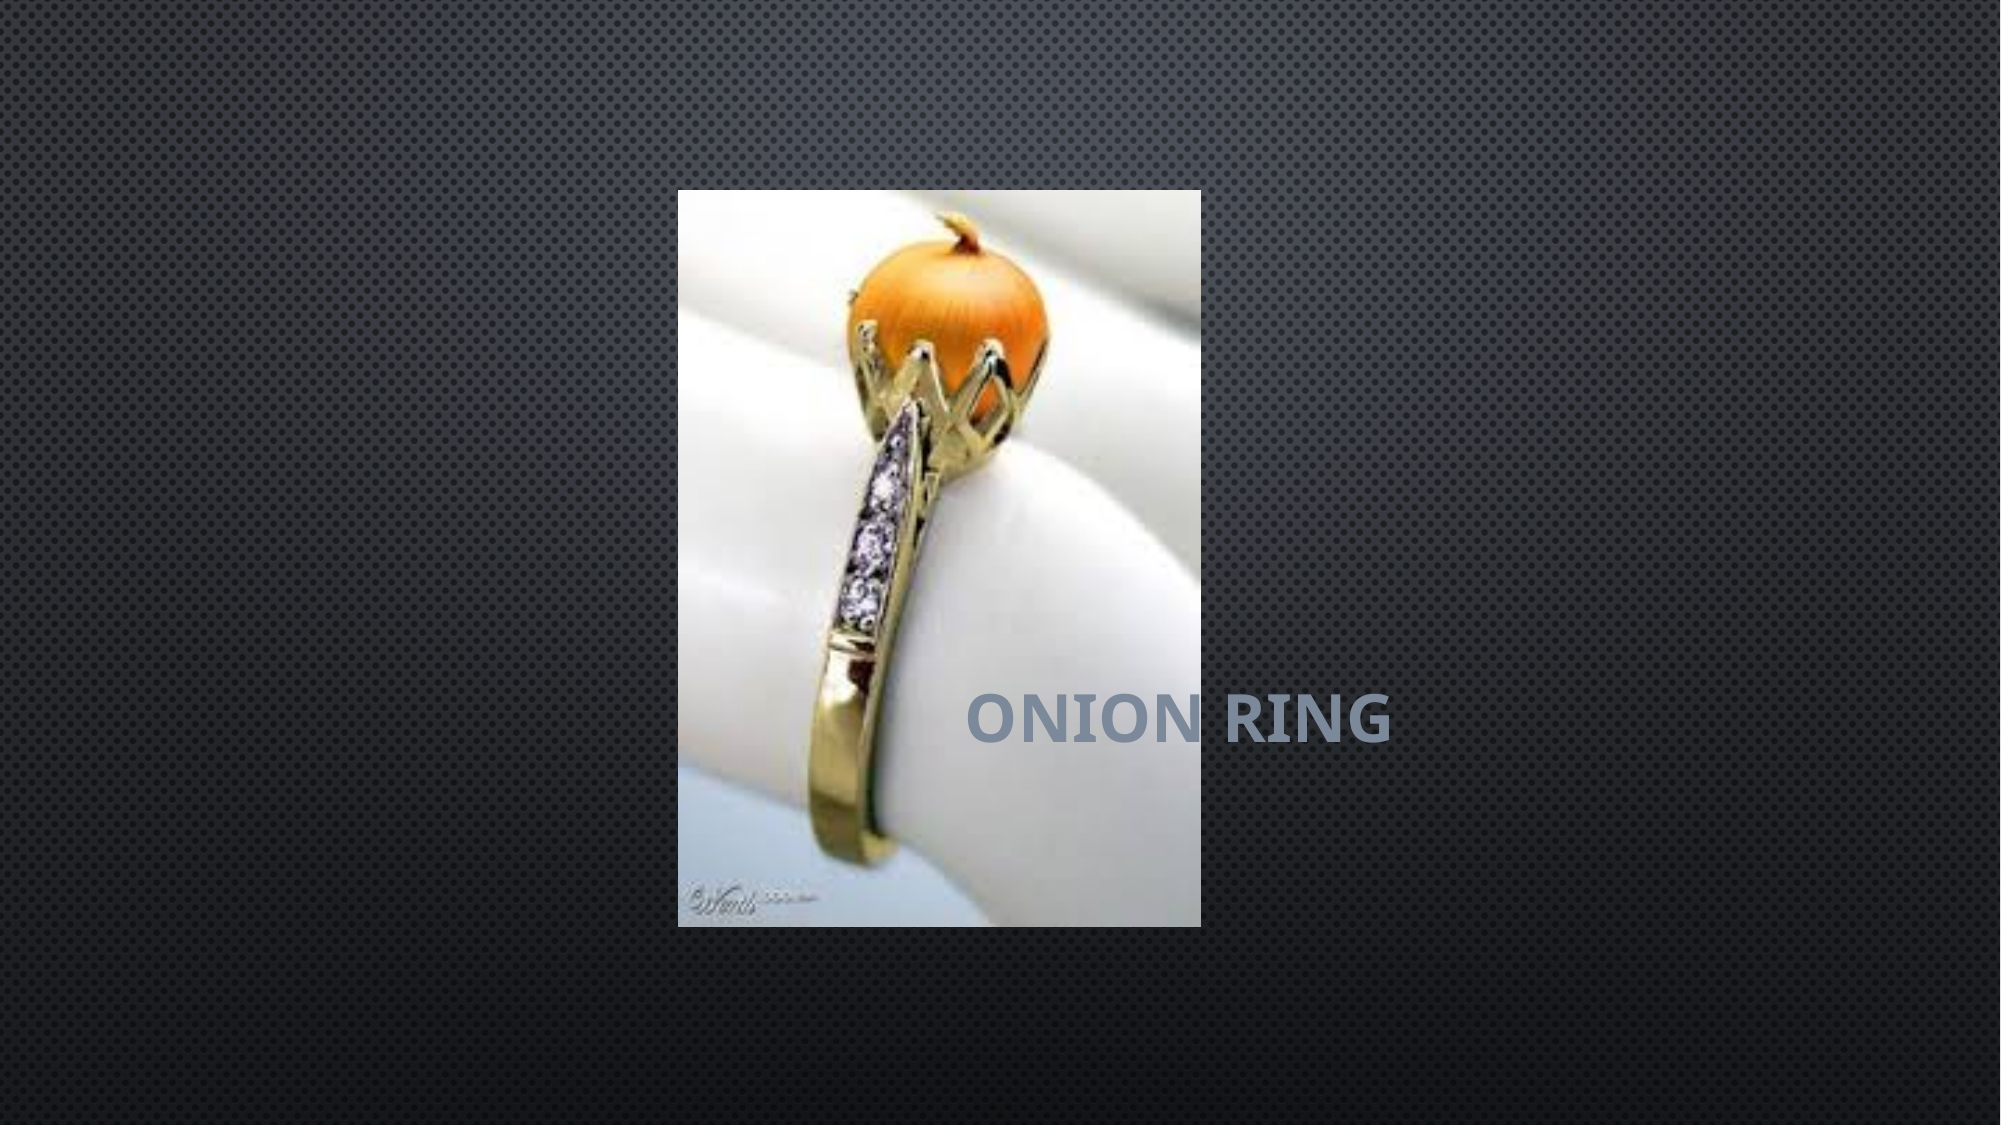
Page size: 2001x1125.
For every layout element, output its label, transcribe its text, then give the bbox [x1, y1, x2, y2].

text_box Onion ring [1202, 632, 1423, 801]
picture [678, 190, 1202, 928]
